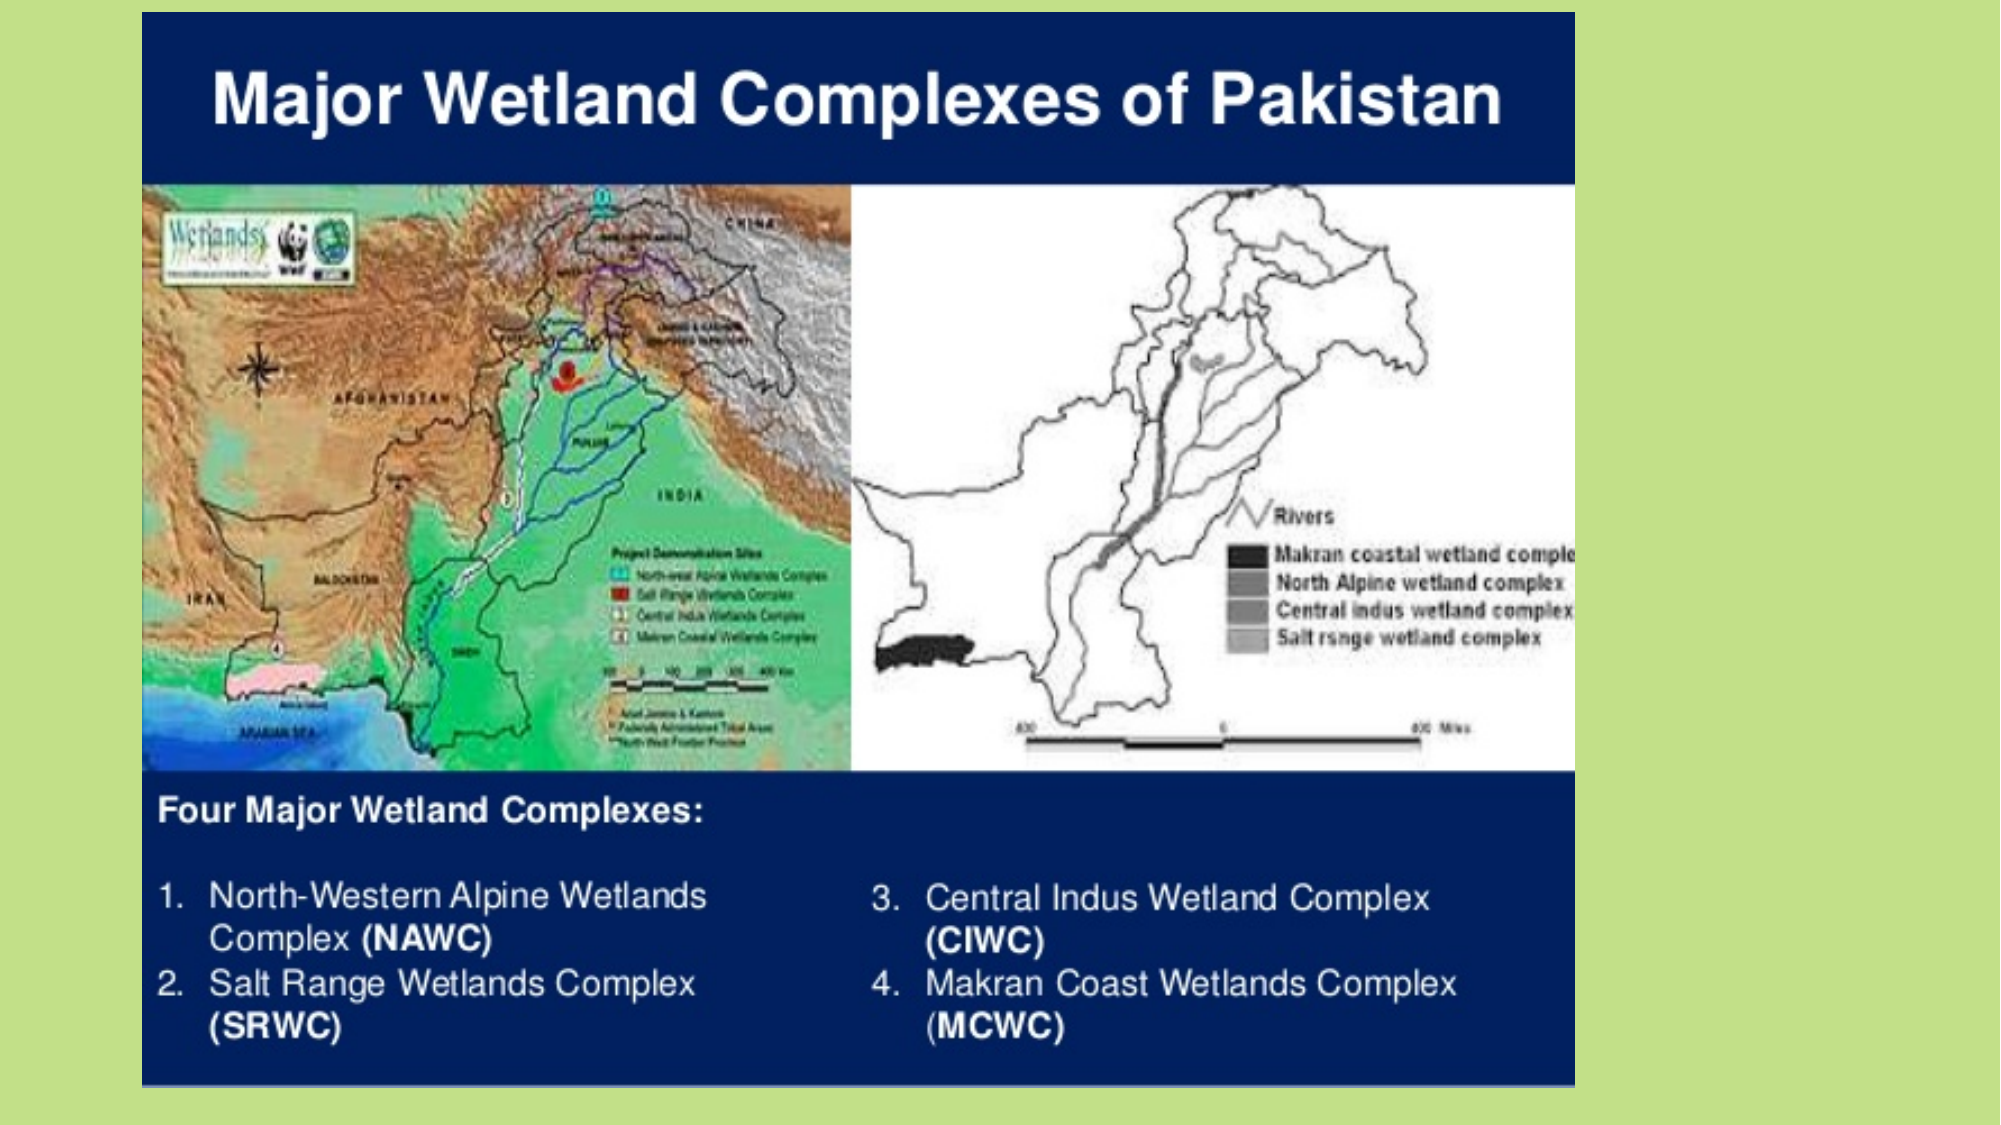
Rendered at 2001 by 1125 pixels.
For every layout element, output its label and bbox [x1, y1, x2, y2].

list [141, 12, 1575, 1088]
